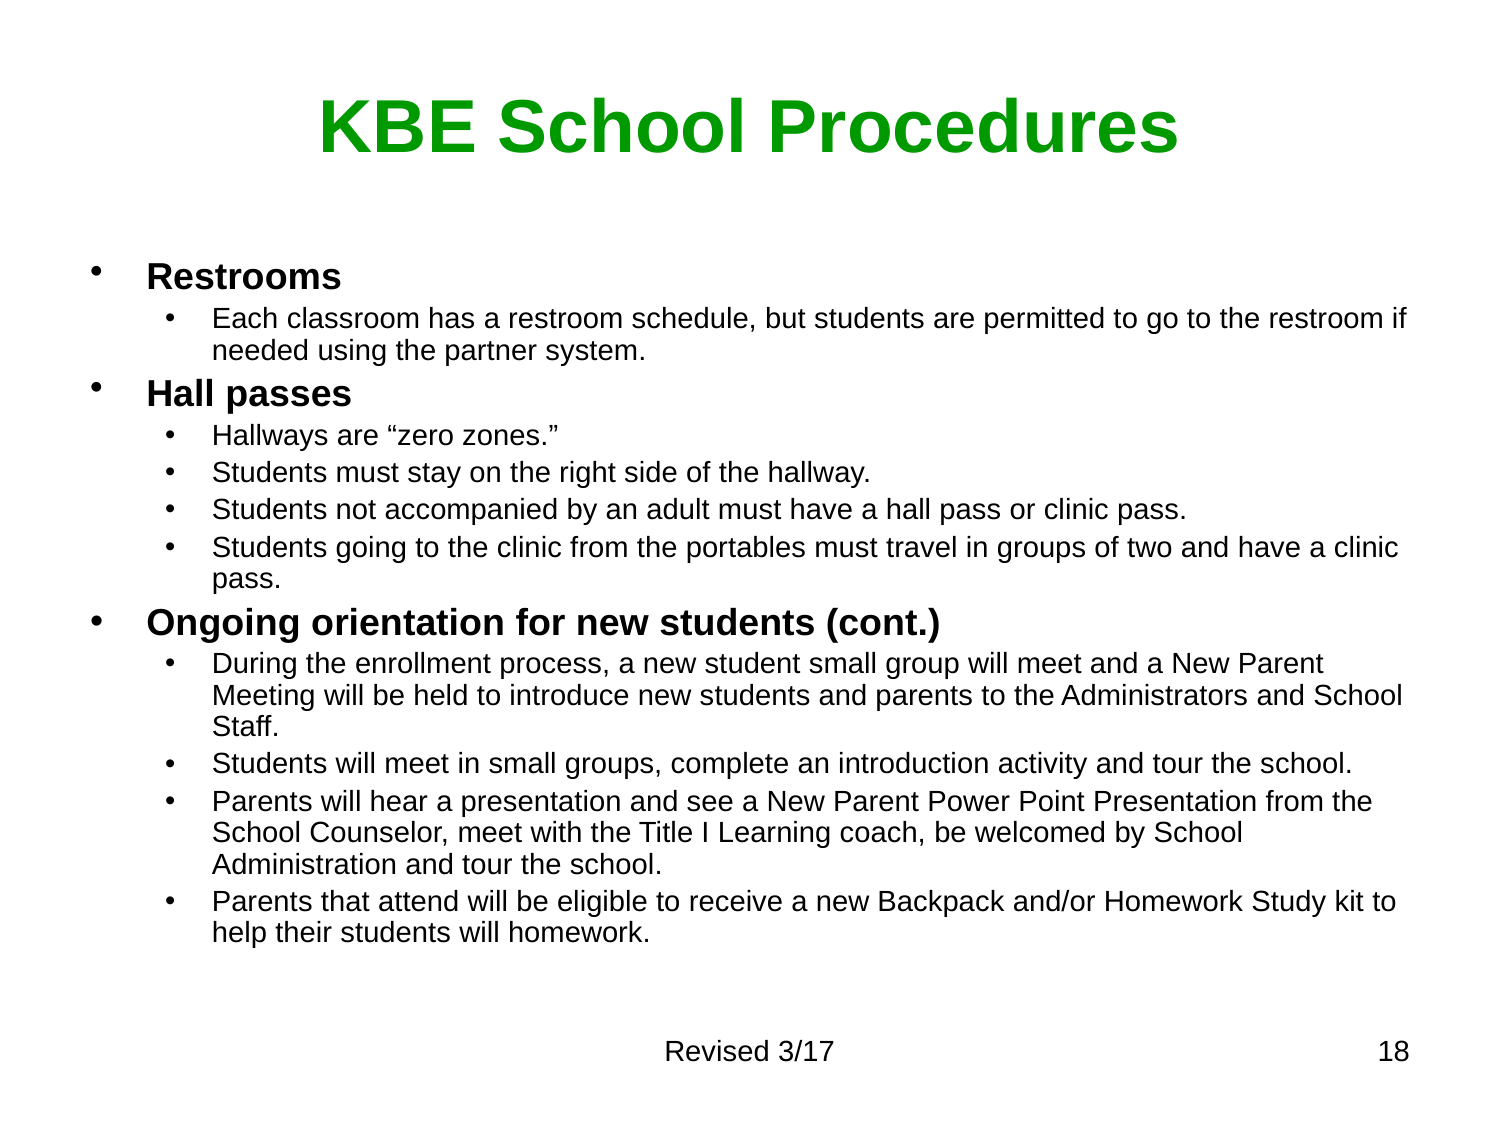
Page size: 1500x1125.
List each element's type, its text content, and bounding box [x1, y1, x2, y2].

slide_number 18 [1074, 1024, 1426, 1103]
list Restrooms Each classroom has a restroom schedule, but students are permitted to go to the restroom if needed using the partner system. Hall passes Hallways are “zero zones.” Students must stay on the right side of the hallway. Students not accompanied by an adult must have a hall pass or clinic pass. Students going to the clinic from the portables must travel in groups of two and have a clinic pass. Ongoing orientation for new students (cont.) During the enrollment process, a new student small group will meet and a New Parent Meeting will be held to introduce new students and parents to the Administrators and School Staff. Students will meet in small groups, complete an introduction activity and tour the school. Parents will hear a presentation and see a New Parent Power Point Presentation from the School Counselor, meet with the Title I Learning coach, be welcomed by School Administration and tour the school. Parents that attend will be eligible to receive a new Backpack and/or Homework Study kit to help their students will homework. [74, 249, 1426, 1006]
title KBE School Procedures [74, 44, 1426, 201]
footer Revised 3/17 [512, 1024, 988, 1103]
